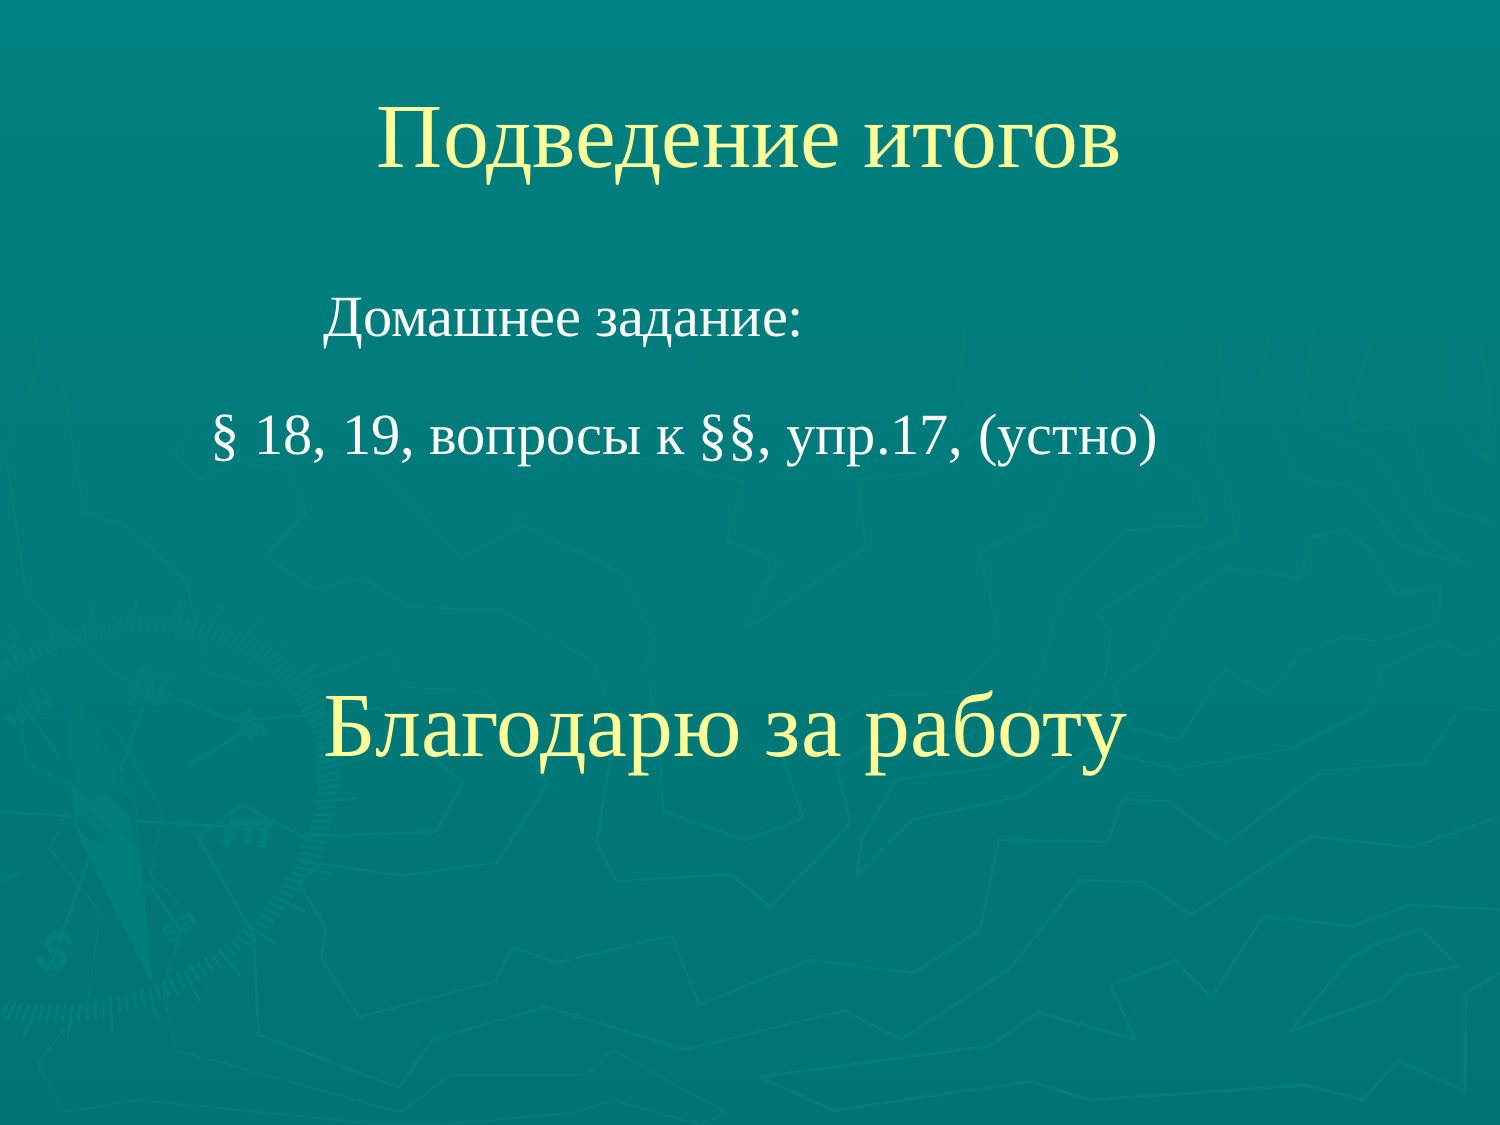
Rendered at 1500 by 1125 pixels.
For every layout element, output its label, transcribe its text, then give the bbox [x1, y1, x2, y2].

title Подведение итогов [49, 37, 1451, 226]
text_box Благодарю за работу [265, 656, 1436, 782]
text_box § 18, 19, вопросы к §§, упр.17, (устно) [183, 397, 1388, 475]
list Домашнее задание: [49, 262, 1451, 1001]
